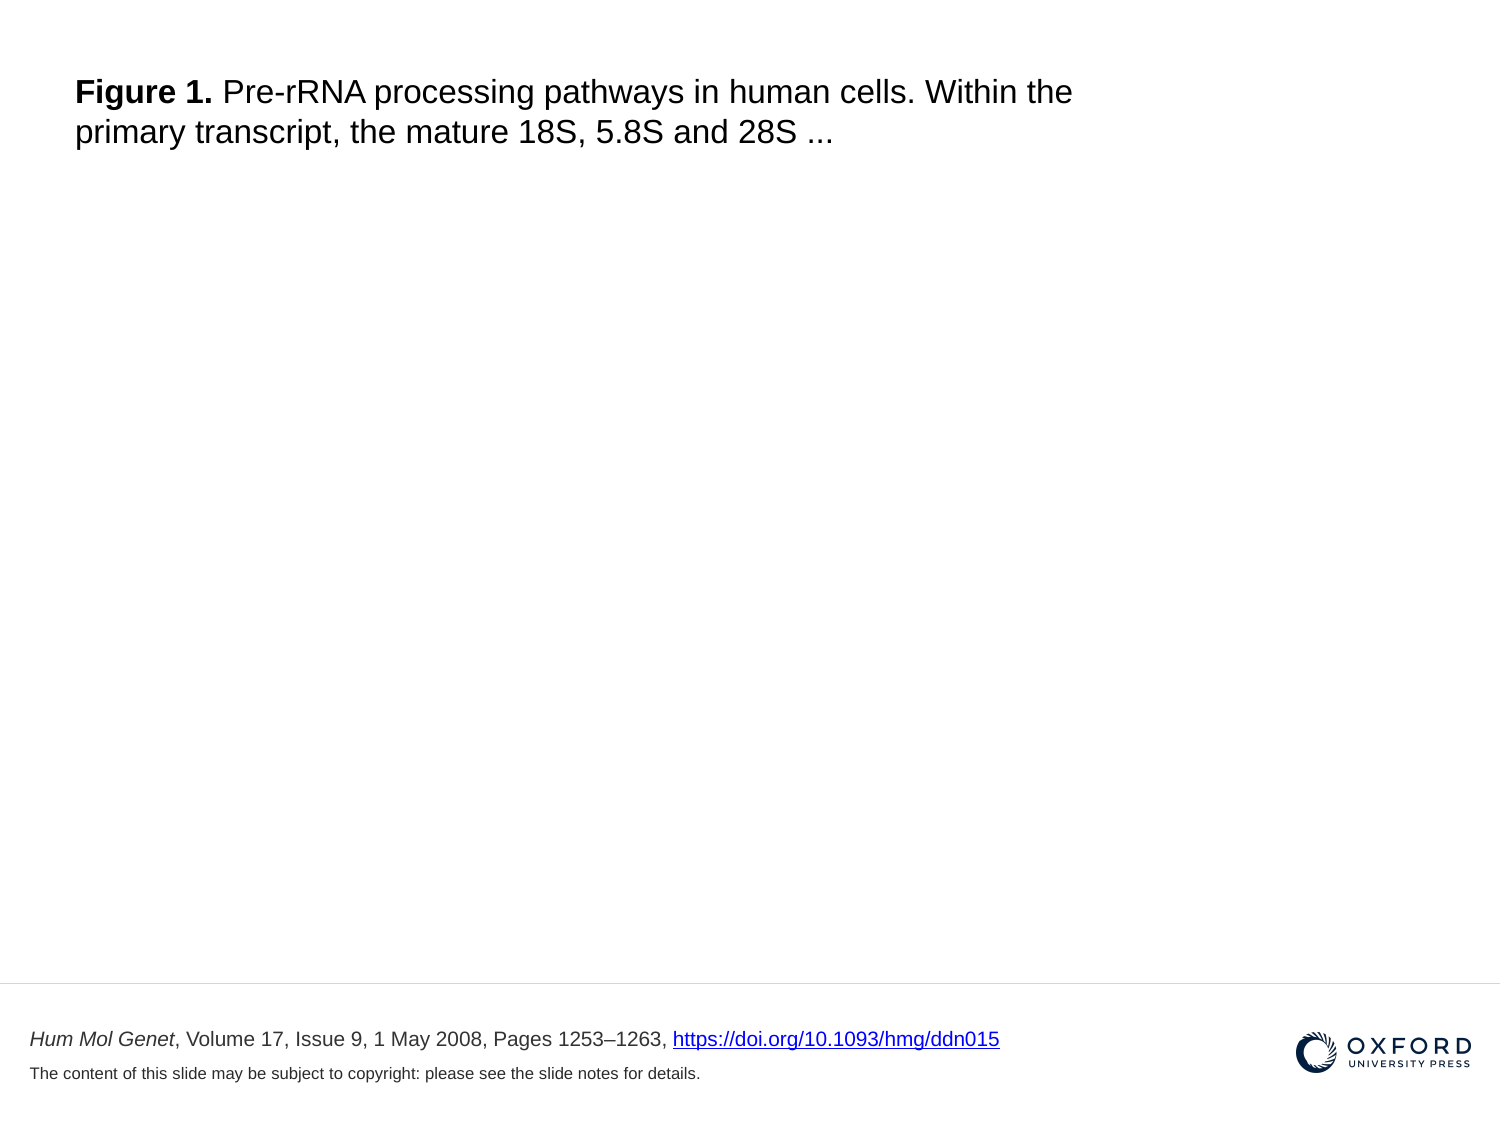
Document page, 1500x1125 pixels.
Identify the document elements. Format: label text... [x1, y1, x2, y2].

picture [1296, 1032, 1471, 1073]
footer Hum Mol Genet, Volume 17, Issue 9, 1 May 2008, Pages 1253–1263, https://doi.org/10.1093/hmg/ddn015 The content of this slide may be subject to copyright: please see the slide notes for details. [0, 983, 1260, 1125]
title Figure 1. Pre-rRNA processing pathways in human cells. Within the primary transcript, the mature 18S, 5.8S and 28S ... [75, 69, 1078, 171]
